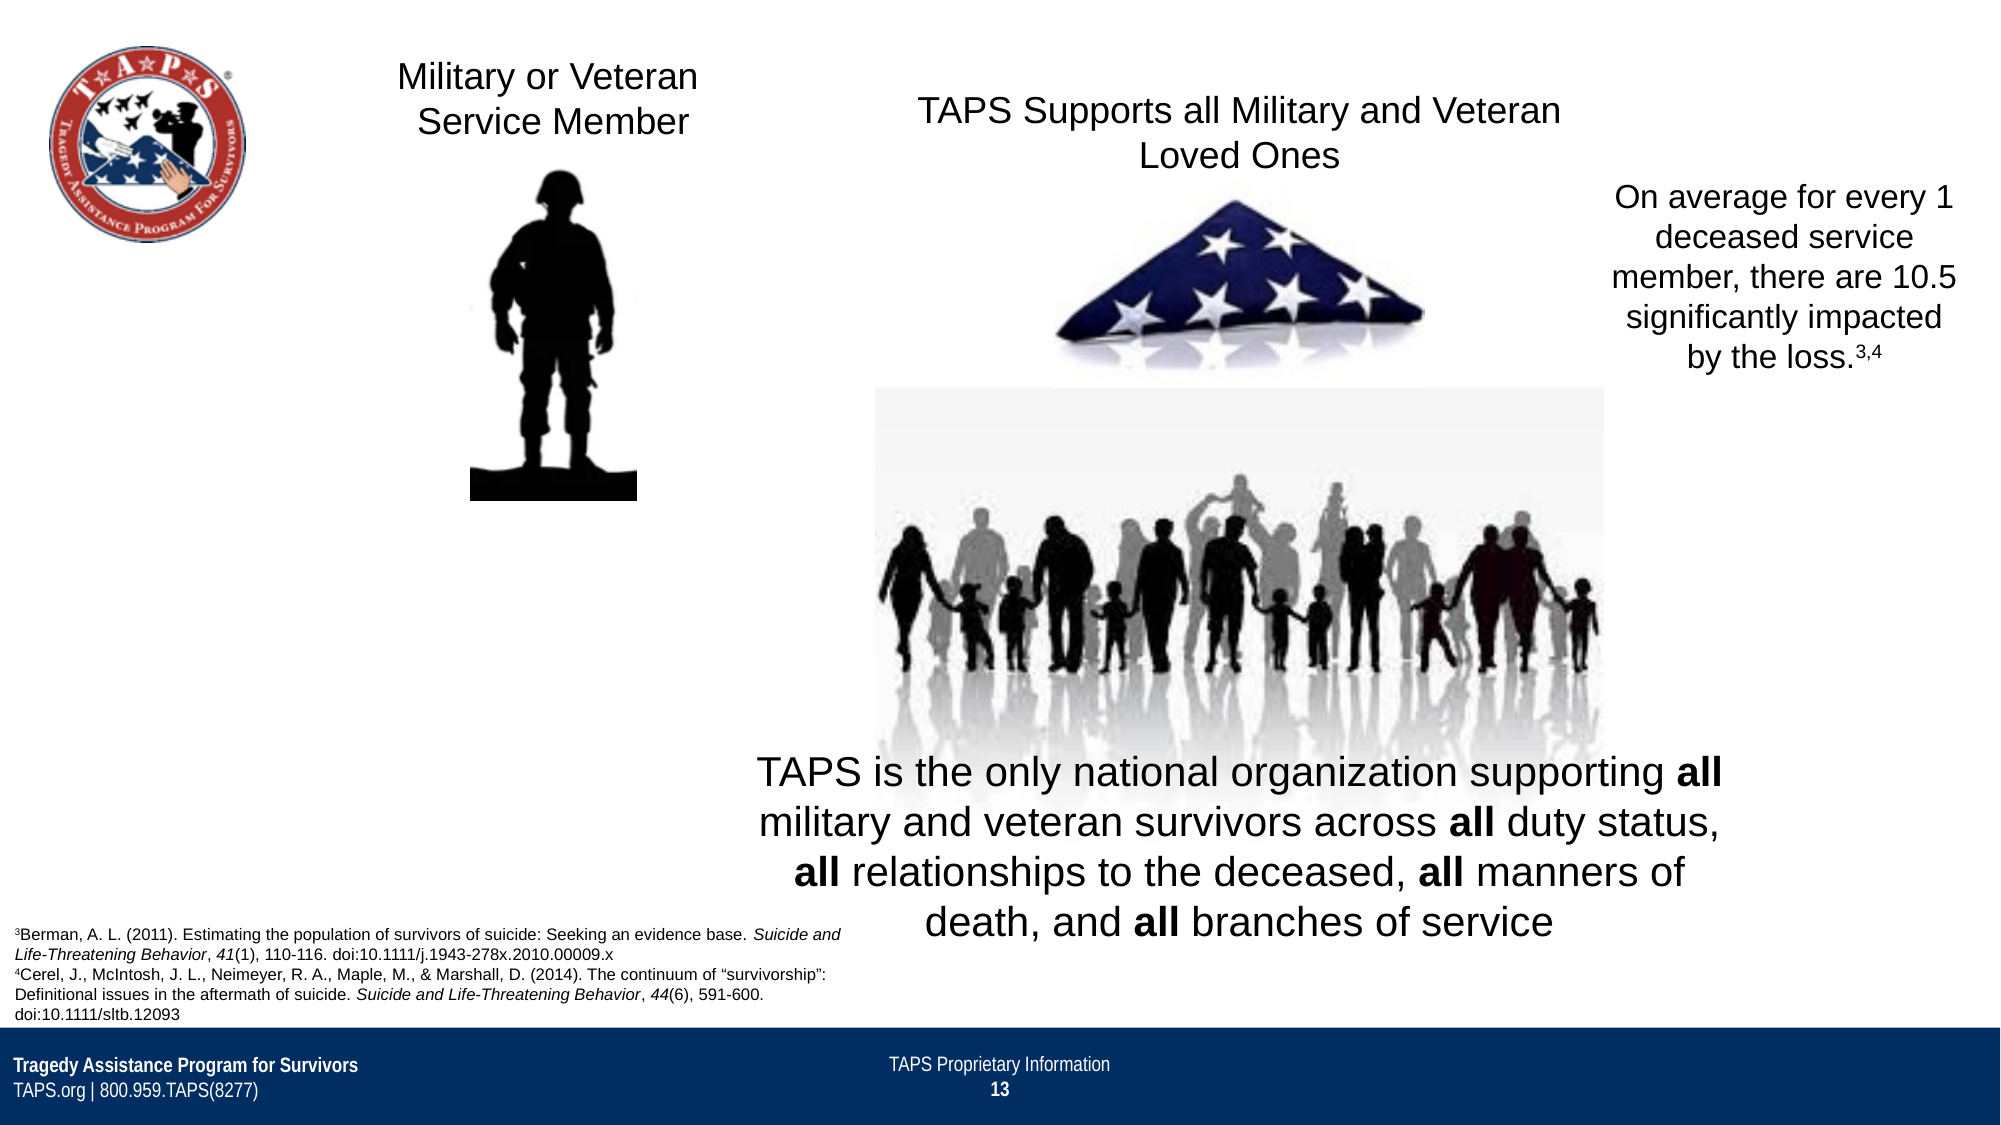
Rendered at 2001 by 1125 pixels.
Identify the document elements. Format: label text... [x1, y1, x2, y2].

text_box Military or Veteran Service Member [366, 44, 740, 150]
picture [470, 150, 637, 502]
text_box TAPS is the only national organization supporting all military and veteran survivors across all duty status, all relationships to the deceased, all manners of death, and all branches of service [731, 737, 1748, 953]
text_box TAPS Supports all Military and Veteran Loved Ones [897, 79, 1582, 184]
picture [875, 181, 1604, 856]
text_box 3Berman, A. L. (2011). Estimating the population of survivors of suicide: Seeking an evidence base. Suicide and Life‐Threatening Behavior, 41(1), 110-116. doi:10.1111/j.1943-278x.2010.00009.x 4Cerel, J., McIntosh, J. L., Neimeyer, R. A., Maple, M., & Marshall, D. (2014). The continuum of “survivorship”: Definitional issues in the aftermath of suicide. Suicide and Life‐Threatening Behavior, 44(6), 591-600. doi:10.1111/sltb.12093 [0, 916, 864, 1031]
picture [49, 46, 246, 243]
text_box On average for every 1 deceased service member, there are 10.5 significantly impacted by the loss.3,4 [1594, 168, 1975, 383]
